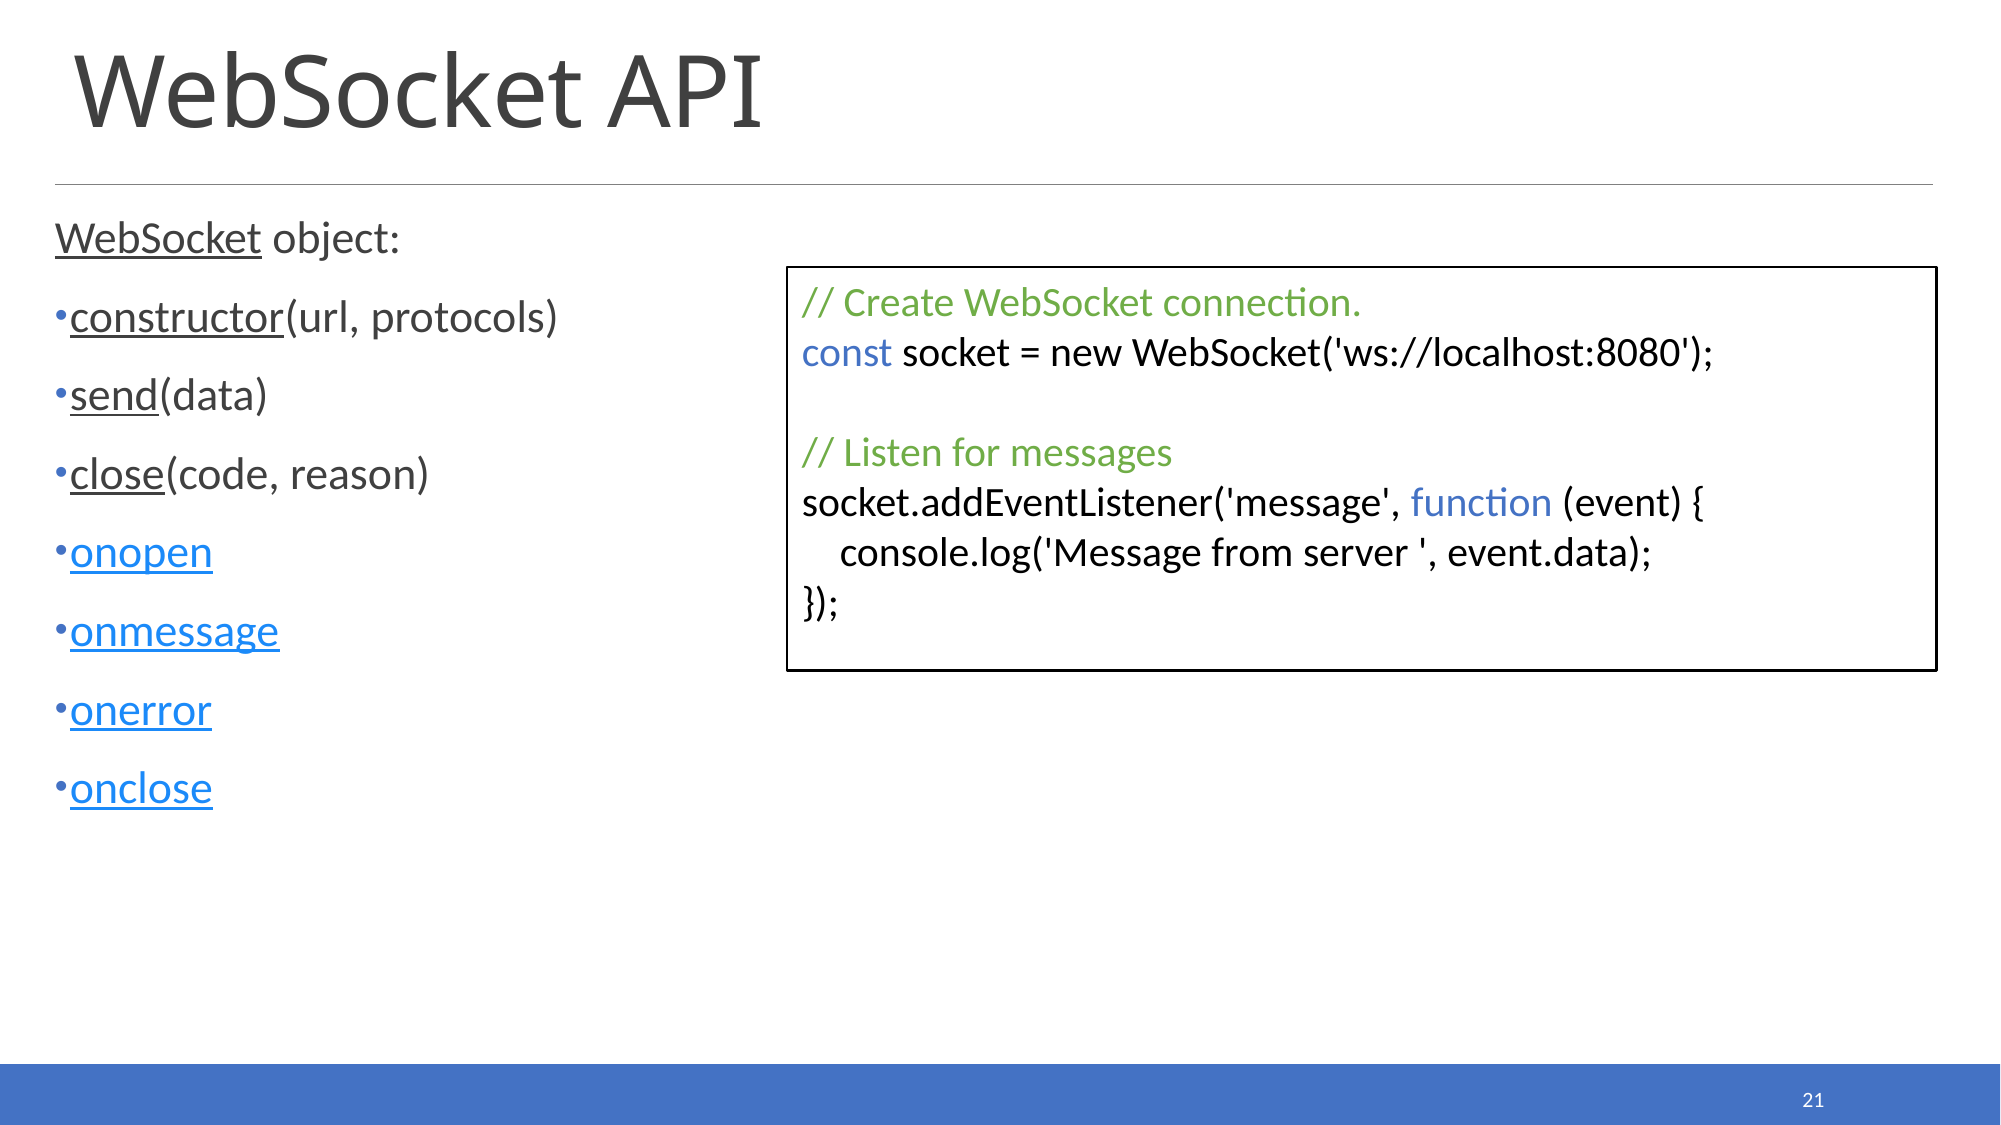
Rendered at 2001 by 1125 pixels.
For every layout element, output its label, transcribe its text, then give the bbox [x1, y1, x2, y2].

title WebSocket API [59, 29, 1938, 156]
list WebSocket object: constructor(url, protocols) send(data) close(code, reason) onopen onmessage onerror onclose [55, 208, 977, 1035]
text_box // Create WebSocket connection. const socket = new WebSocket('ws://localhost:8080'); // Listen for messages socket.addEventListener('message', function (event) { console.log('Message from server ', event.data); }); [786, 266, 1938, 672]
slide_number 21 [1624, 1077, 1840, 1120]
